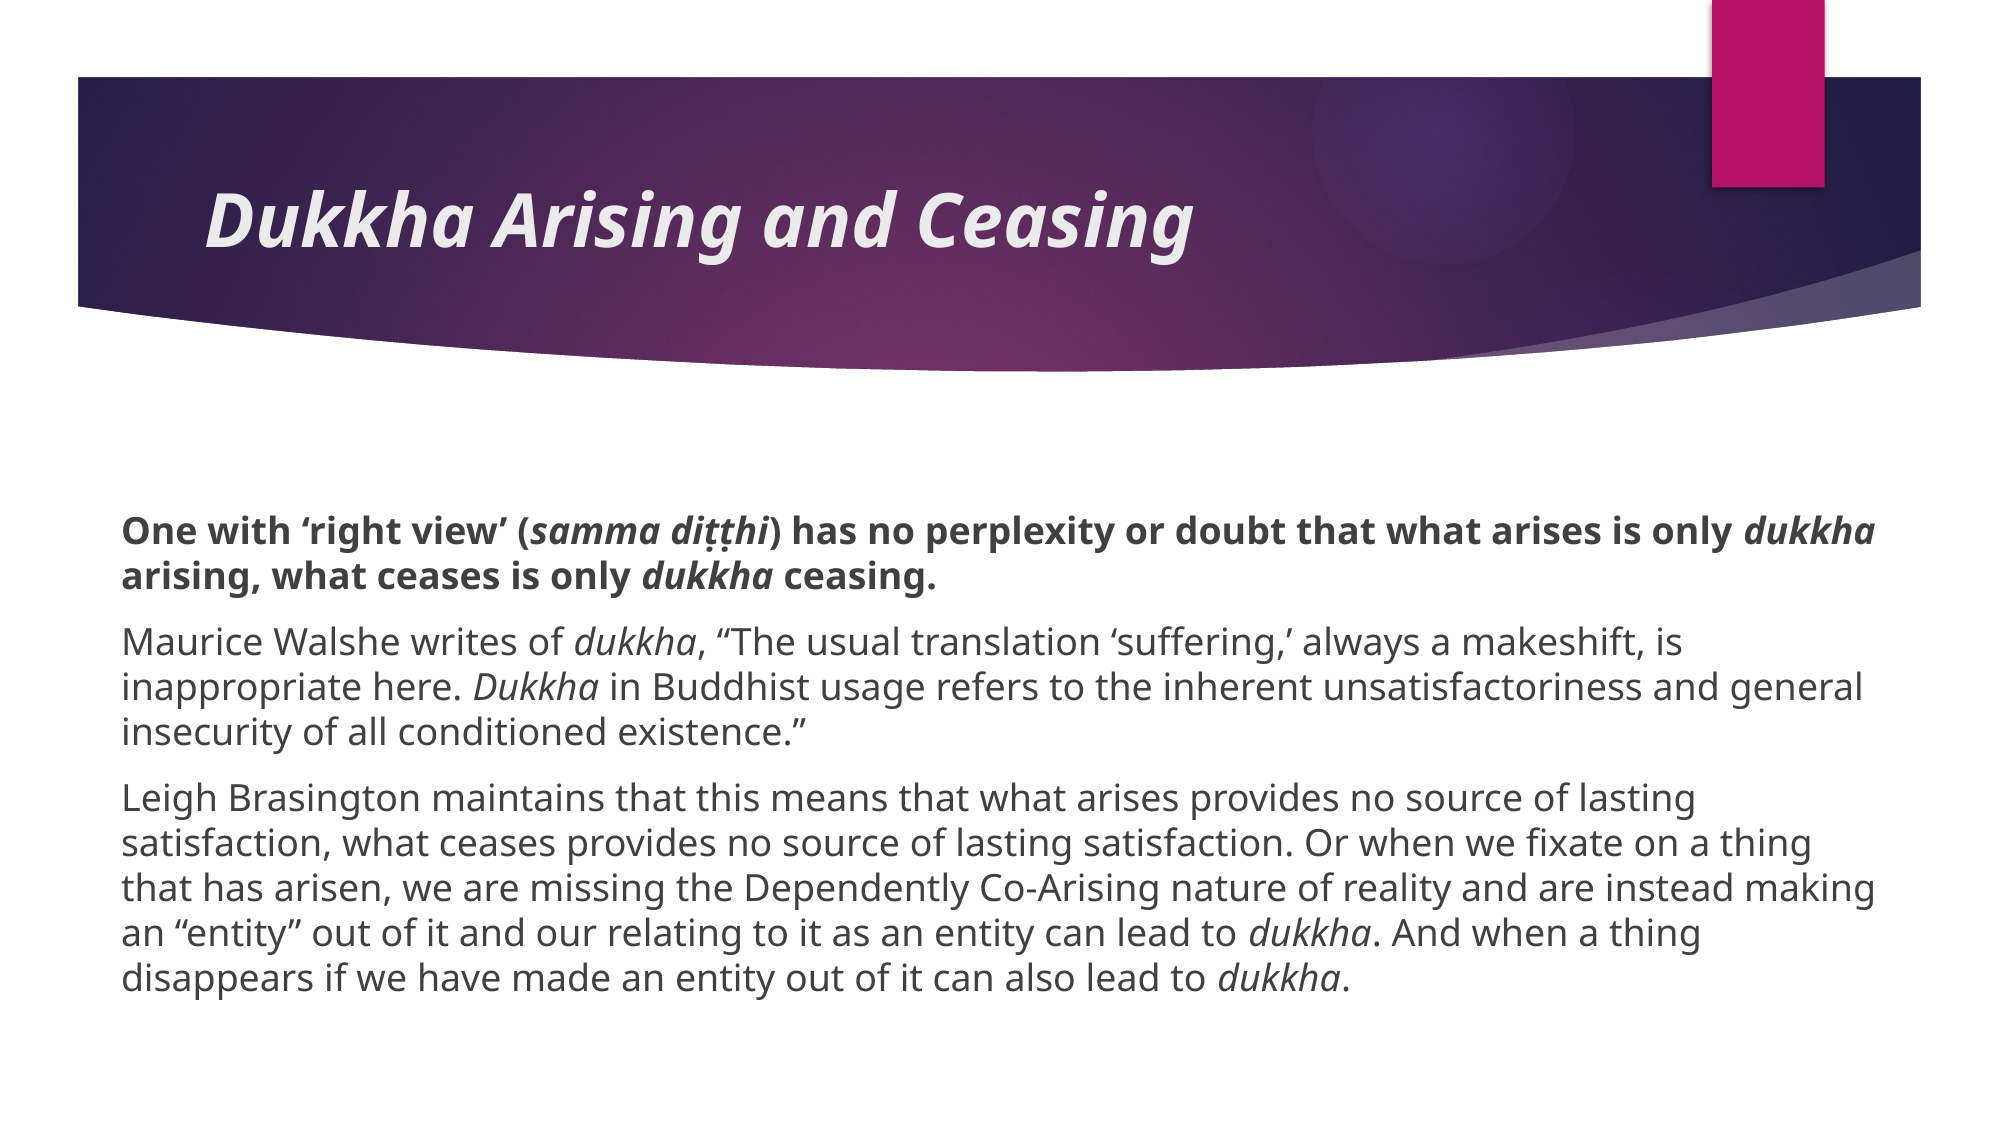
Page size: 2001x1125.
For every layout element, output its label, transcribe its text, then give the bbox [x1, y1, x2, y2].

title Dukkha Arising and Ceasing [189, 159, 1627, 276]
list One with ‘right view’ (samma diṭṭhi) has no perplexity or doubt that what arises is only dukkha arising, what ceases is only dukkha ceasing. Maurice Walshe writes of dukkha, “The usual translation ‘suffering,’ always a makeshift, is inappropriate here. Dukkha in Buddhist usage refers to the inherent unsatisfactoriness and general insecurity of all conditioned existence.” Leigh Brasington maintains that this means that what arises provides no source of lasting satisfaction, what ceases provides no source of lasting satisfaction. Or when we fixate on a thing that has arisen, we are missing the Dependently Co-Arising nature of reality and are instead making an “entity” out of it and our relating to it as an entity can lead to dukkha. And when a thing disappears if we have made an entity out of it can also lead to dukkha. [106, 499, 1894, 1073]
